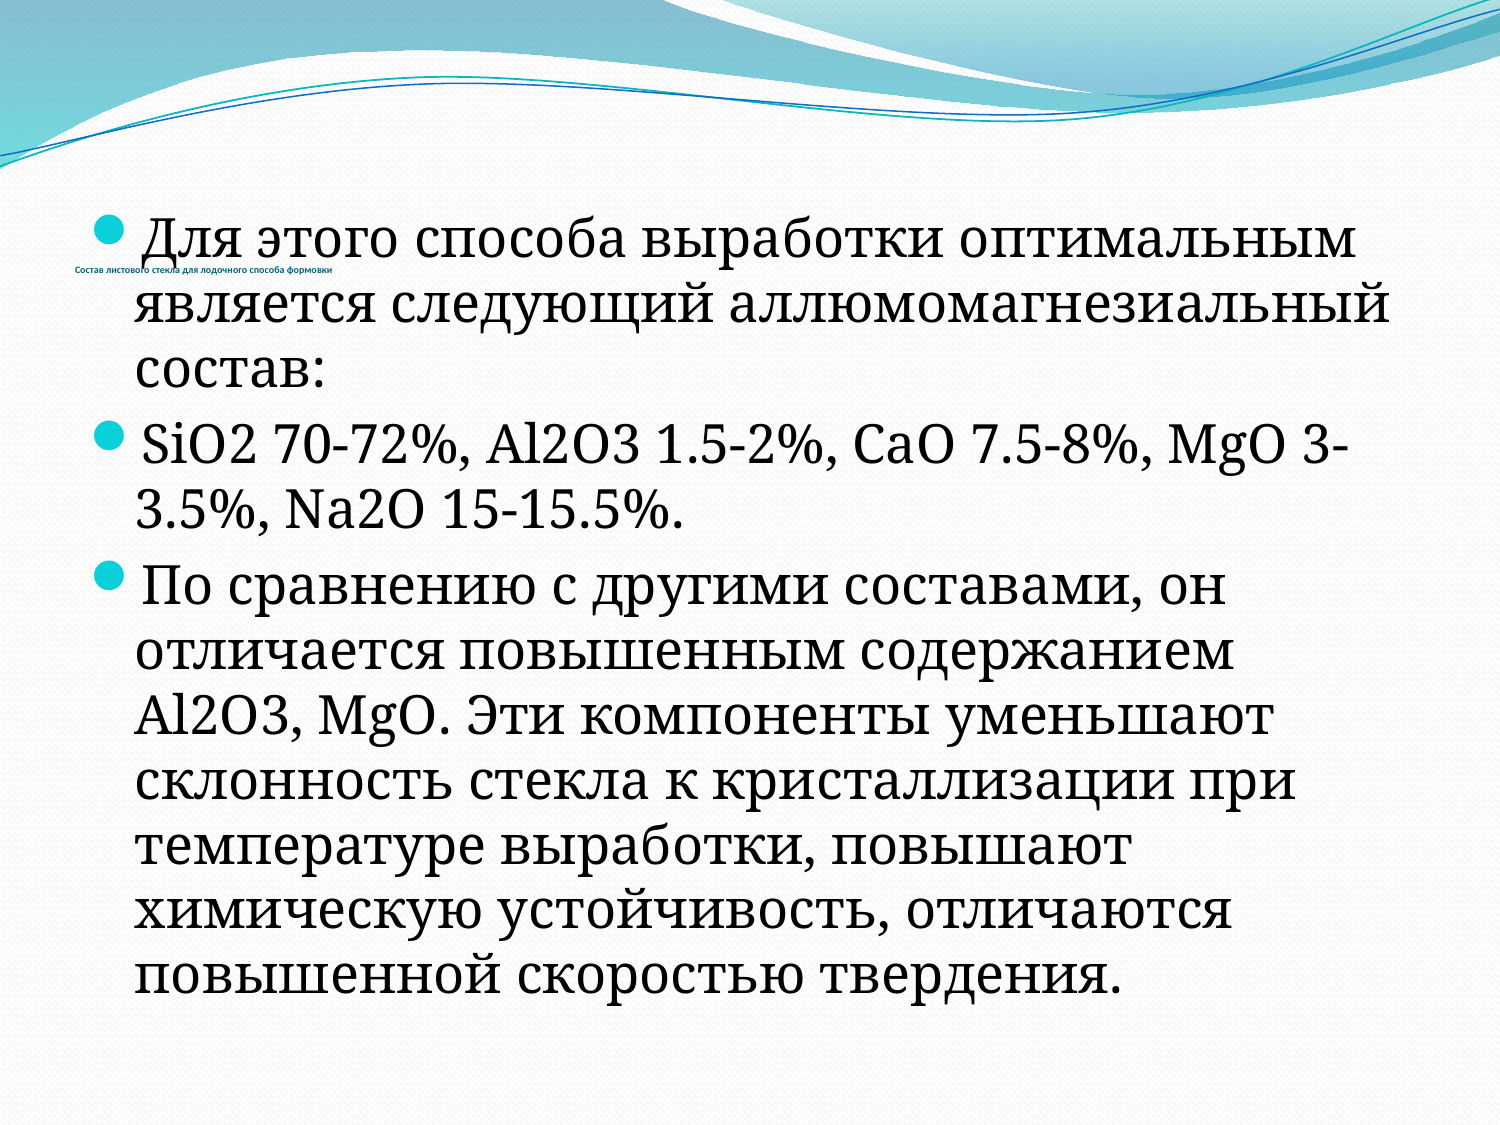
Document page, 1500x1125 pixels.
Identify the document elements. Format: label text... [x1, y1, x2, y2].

list Для этого способа выработки оптимальным является следующий аллюмомагнезиальный состав: SiO2 70-72%, Al2O3 1.5-2%, CaO 7.5-8%, MgO 3-3.5%, Na2O 15-15.5%. По сравнению с другими составами, он отличается повышенным содержанием Al2O3, MgO. Эти компоненты уменьшают склонность стекла к кристаллизации при температуре выработки, повышают химическую устойчивость, отличаются повышенной скоростью твердения. [75, 196, 1425, 1038]
title Состав листового стекла для лодочного способа формовки [75, 101, 1425, 196]
